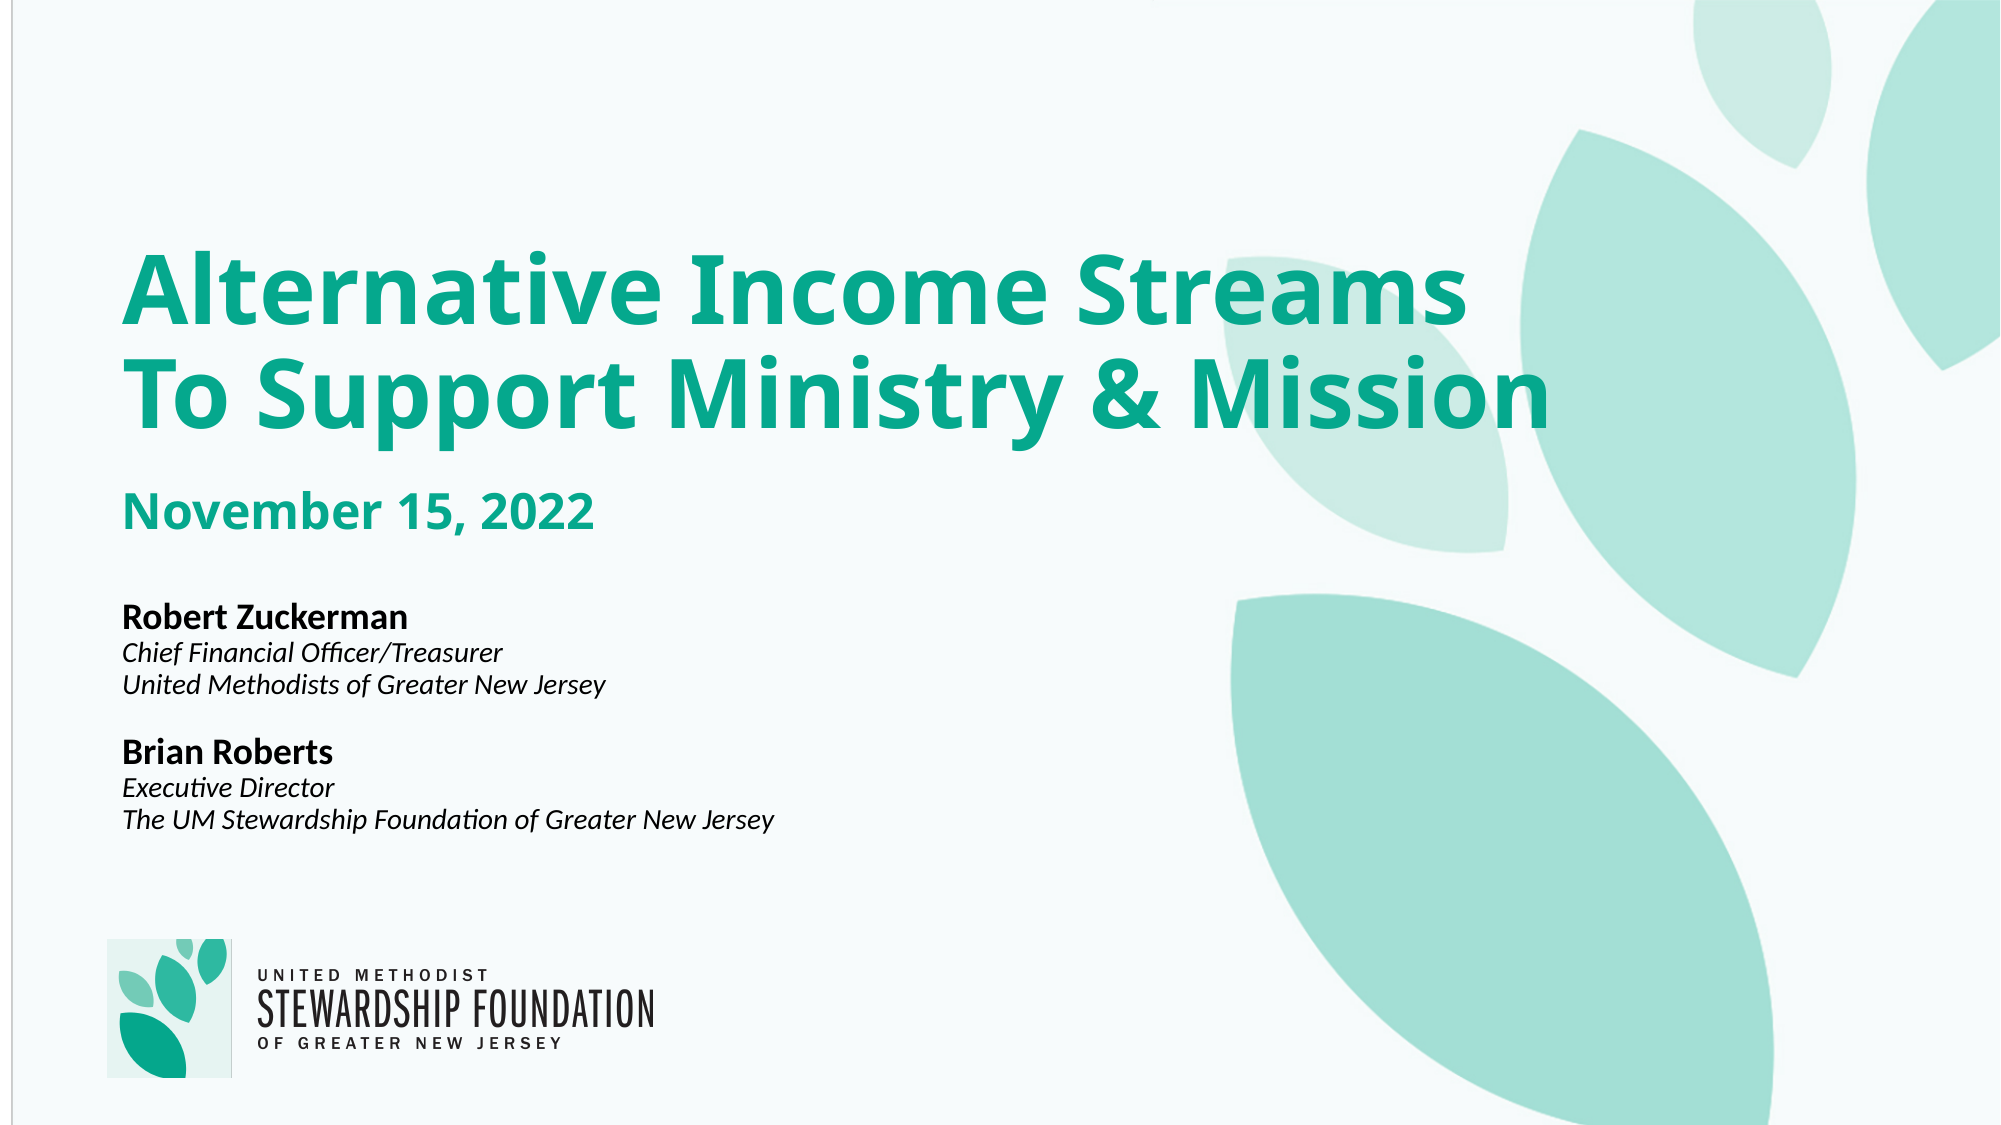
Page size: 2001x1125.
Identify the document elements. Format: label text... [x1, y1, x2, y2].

text_box November 15, 2022 [107, 471, 1108, 547]
picture [0, 0, 2001, 1125]
subtitle Robert Zuckerman Chief Financial Officer/Treasurer United Methodists of Greater New Jersey Brian Roberts Executive Director The UM Stewardship Foundation of Greater New Jersey [107, 589, 1607, 862]
title Alternative Income Streams To Support Ministry & Mission [107, 65, 1607, 457]
